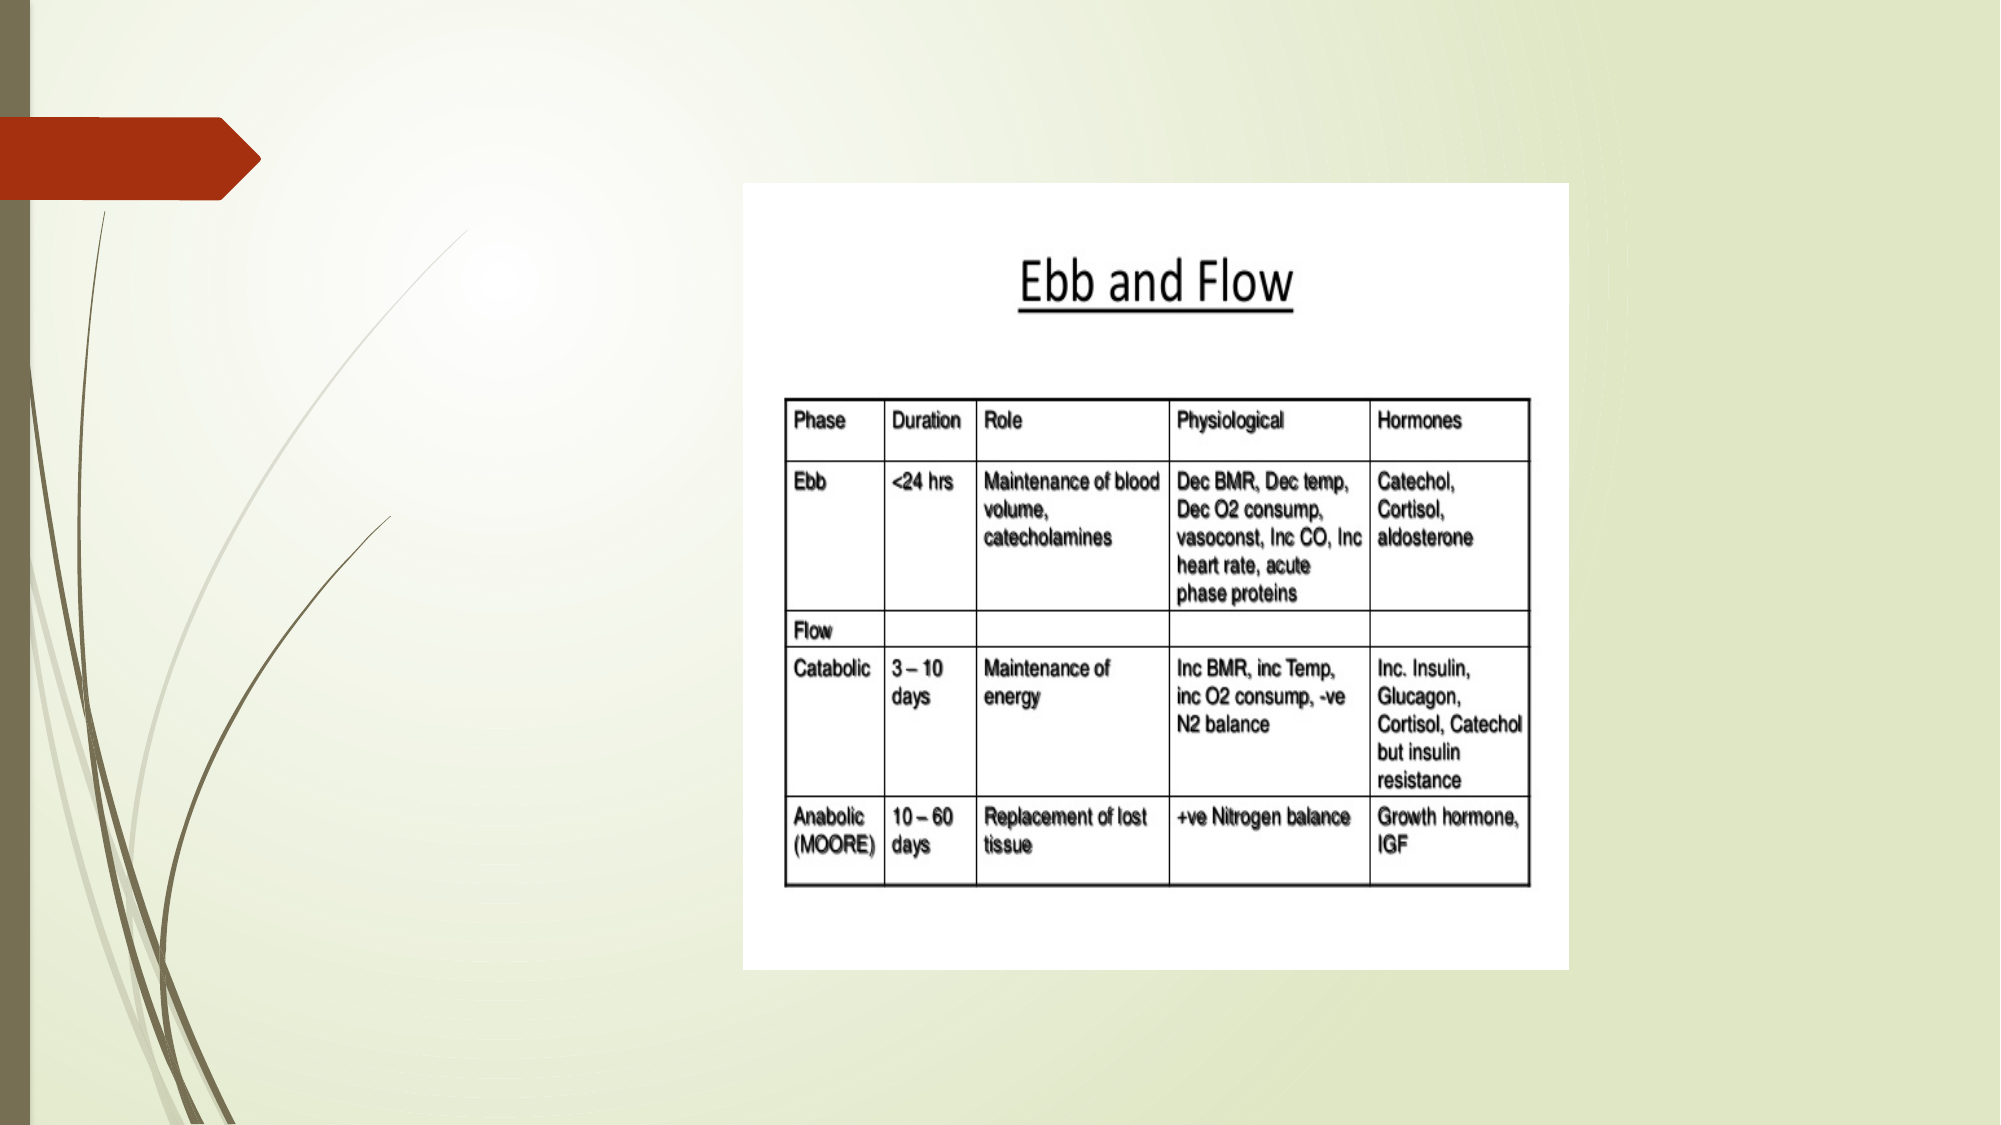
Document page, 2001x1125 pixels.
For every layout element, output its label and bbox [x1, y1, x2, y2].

list [742, 183, 1569, 970]
